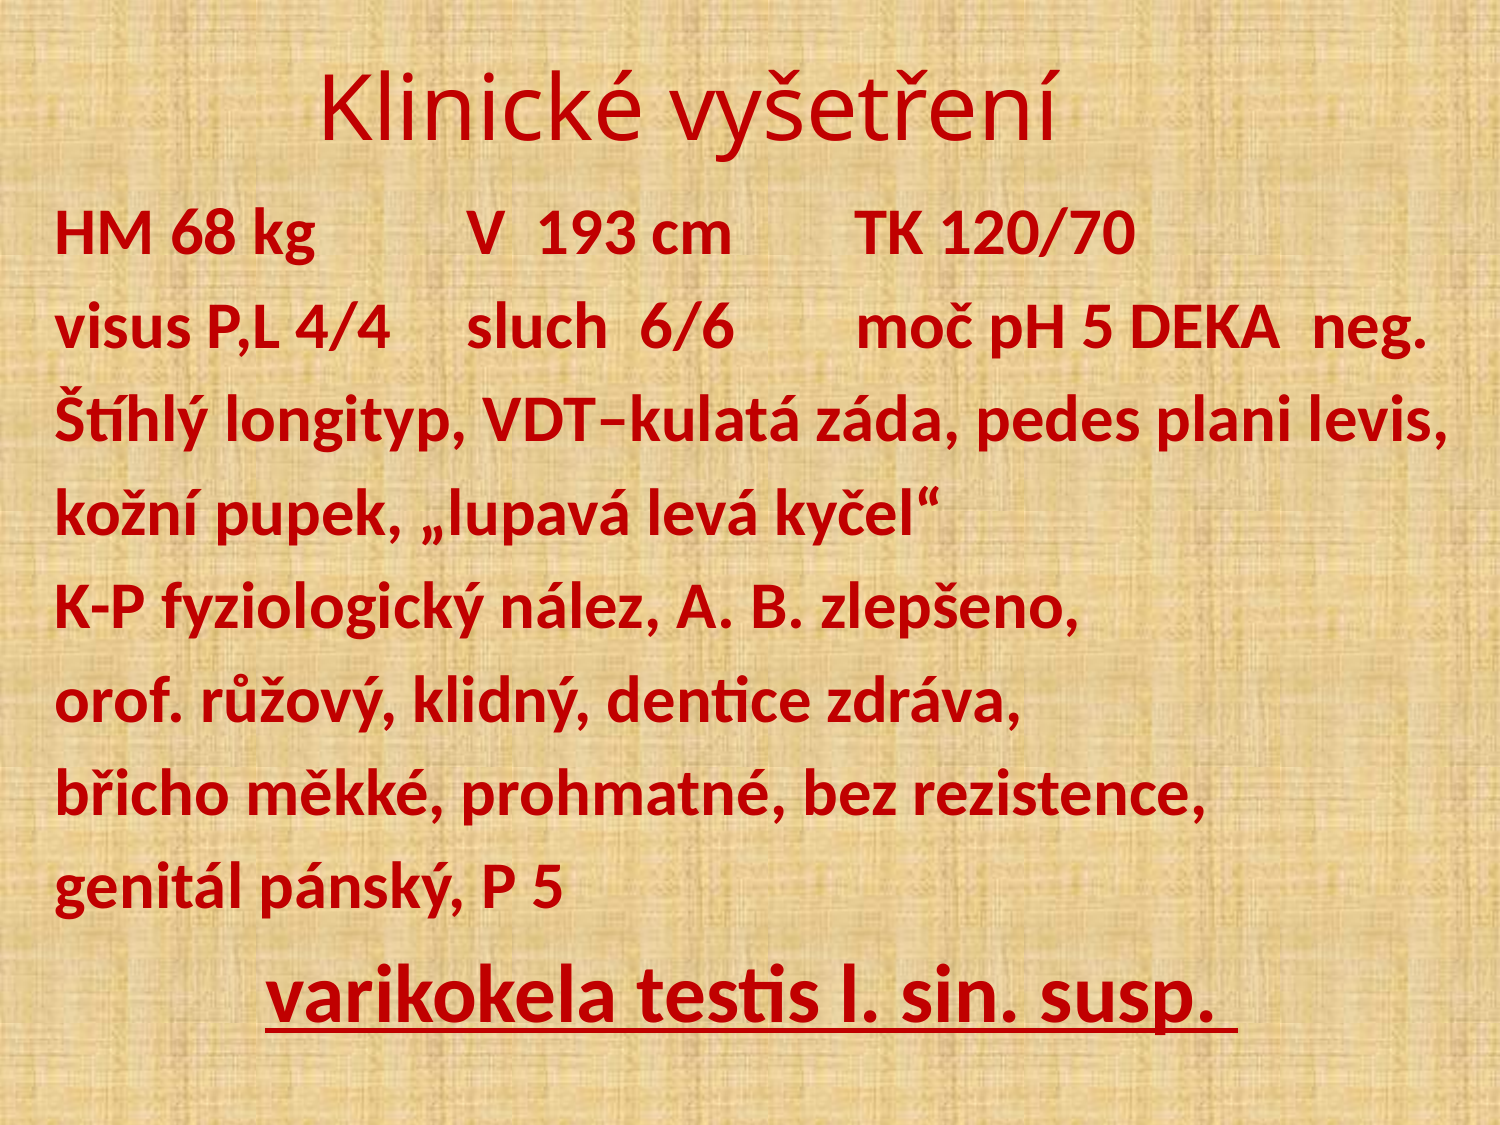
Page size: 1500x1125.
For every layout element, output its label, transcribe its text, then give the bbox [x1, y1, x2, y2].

picture [0, 0, 1500, 1125]
list HM 68 kg V 193 cm TK 120/70 visus P,L 4/4 sluch 6/6 moč pH 5 DEKA neg. Štíhlý longityp, VDT–kulatá záda, pedes plani levis, kožní pupek, „lupavá levá kyčel“ K-P fyziologický nález, A. B. zlepšeno, orof. růžový, klidný, dentice zdráva, břicho měkké, prohmatné, bez rezistence, genitál pánský, P 5 varikokela testis l. sin. susp. [24, 180, 1478, 1098]
title Klinické vyšetření [24, 27, 1375, 180]
